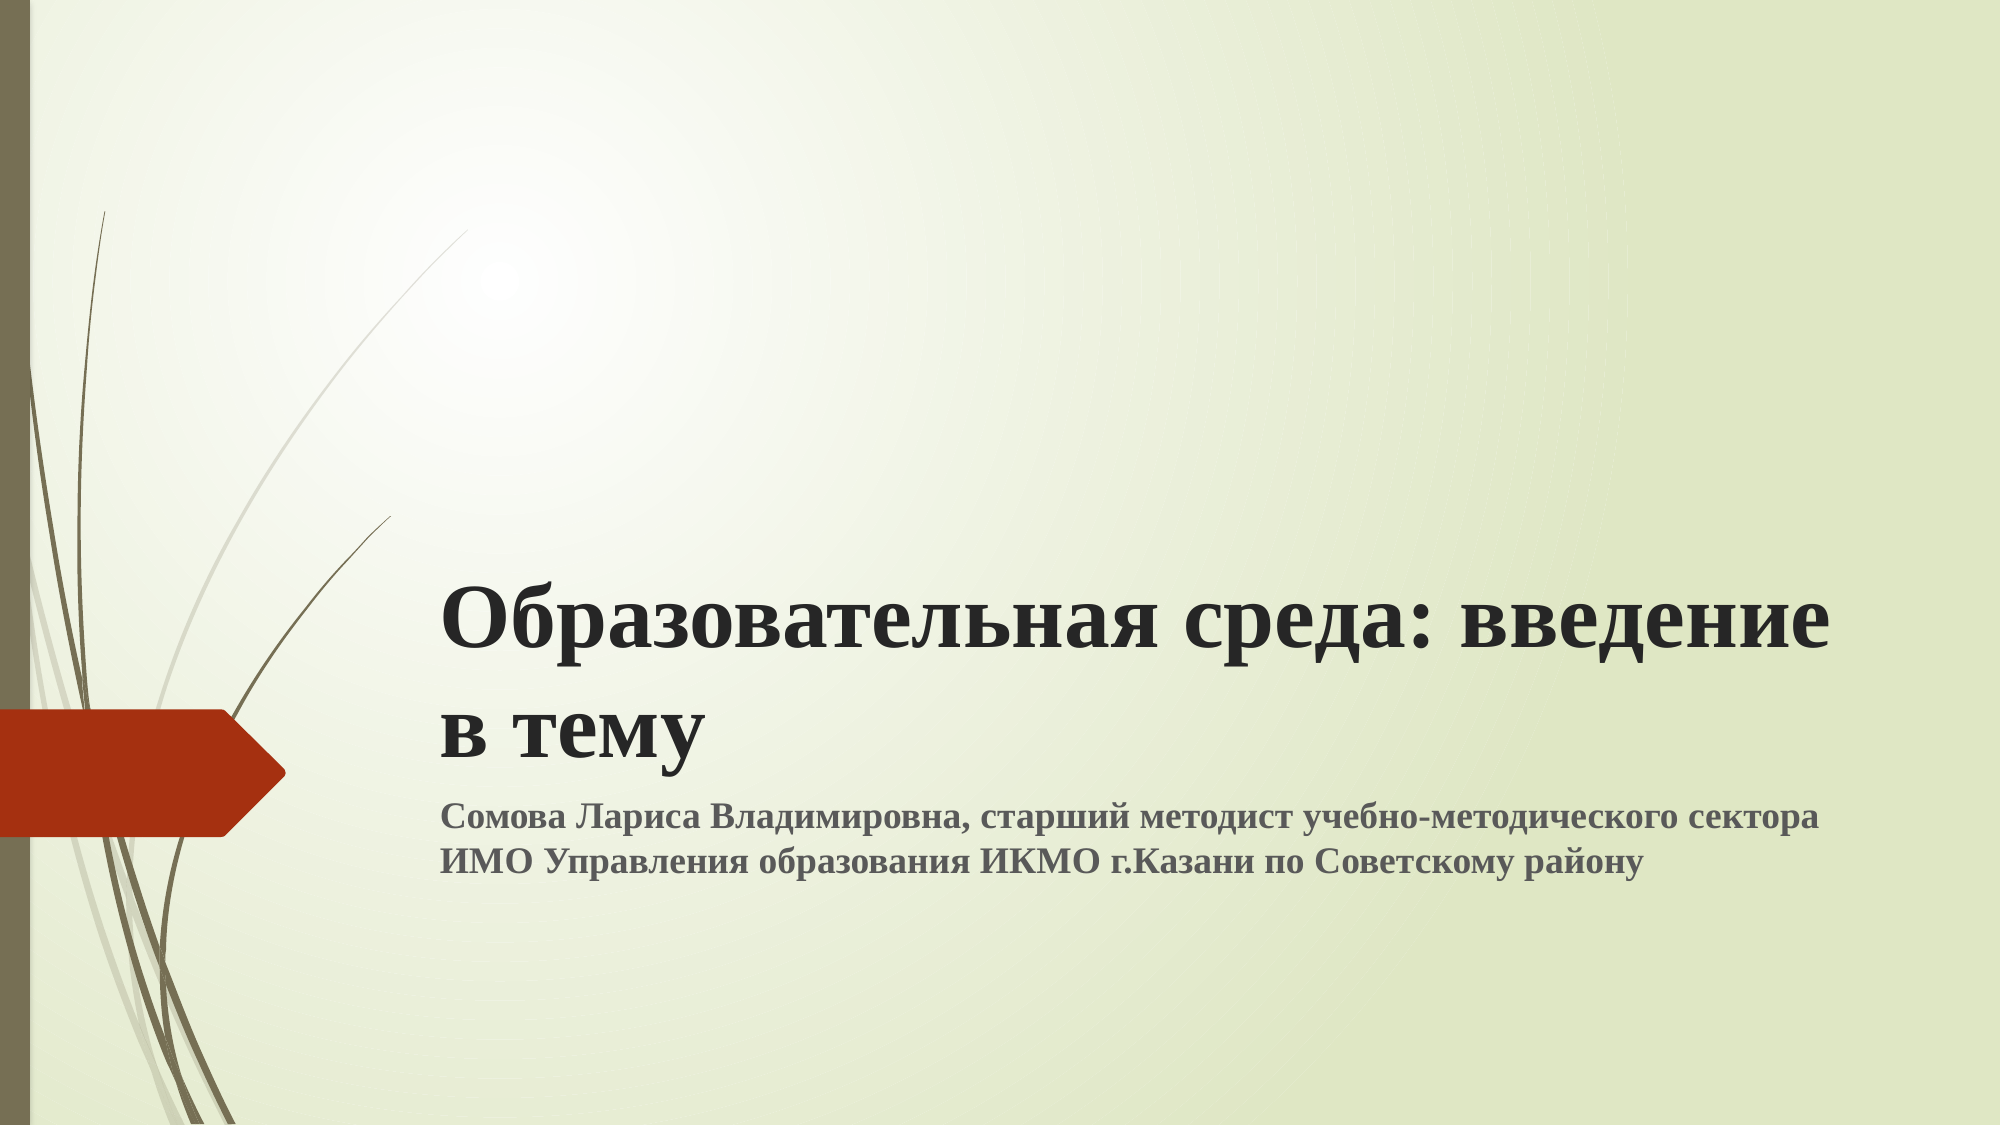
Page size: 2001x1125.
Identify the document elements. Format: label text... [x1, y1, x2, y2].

subtitle Сомова Лариса Владимировна, старший методист учебно-методического сектора ИМО Управления образования ИКМО г.Казани по Советскому району [424, 783, 1888, 969]
title Образовательная среда: введение в тему [424, 412, 1888, 783]
